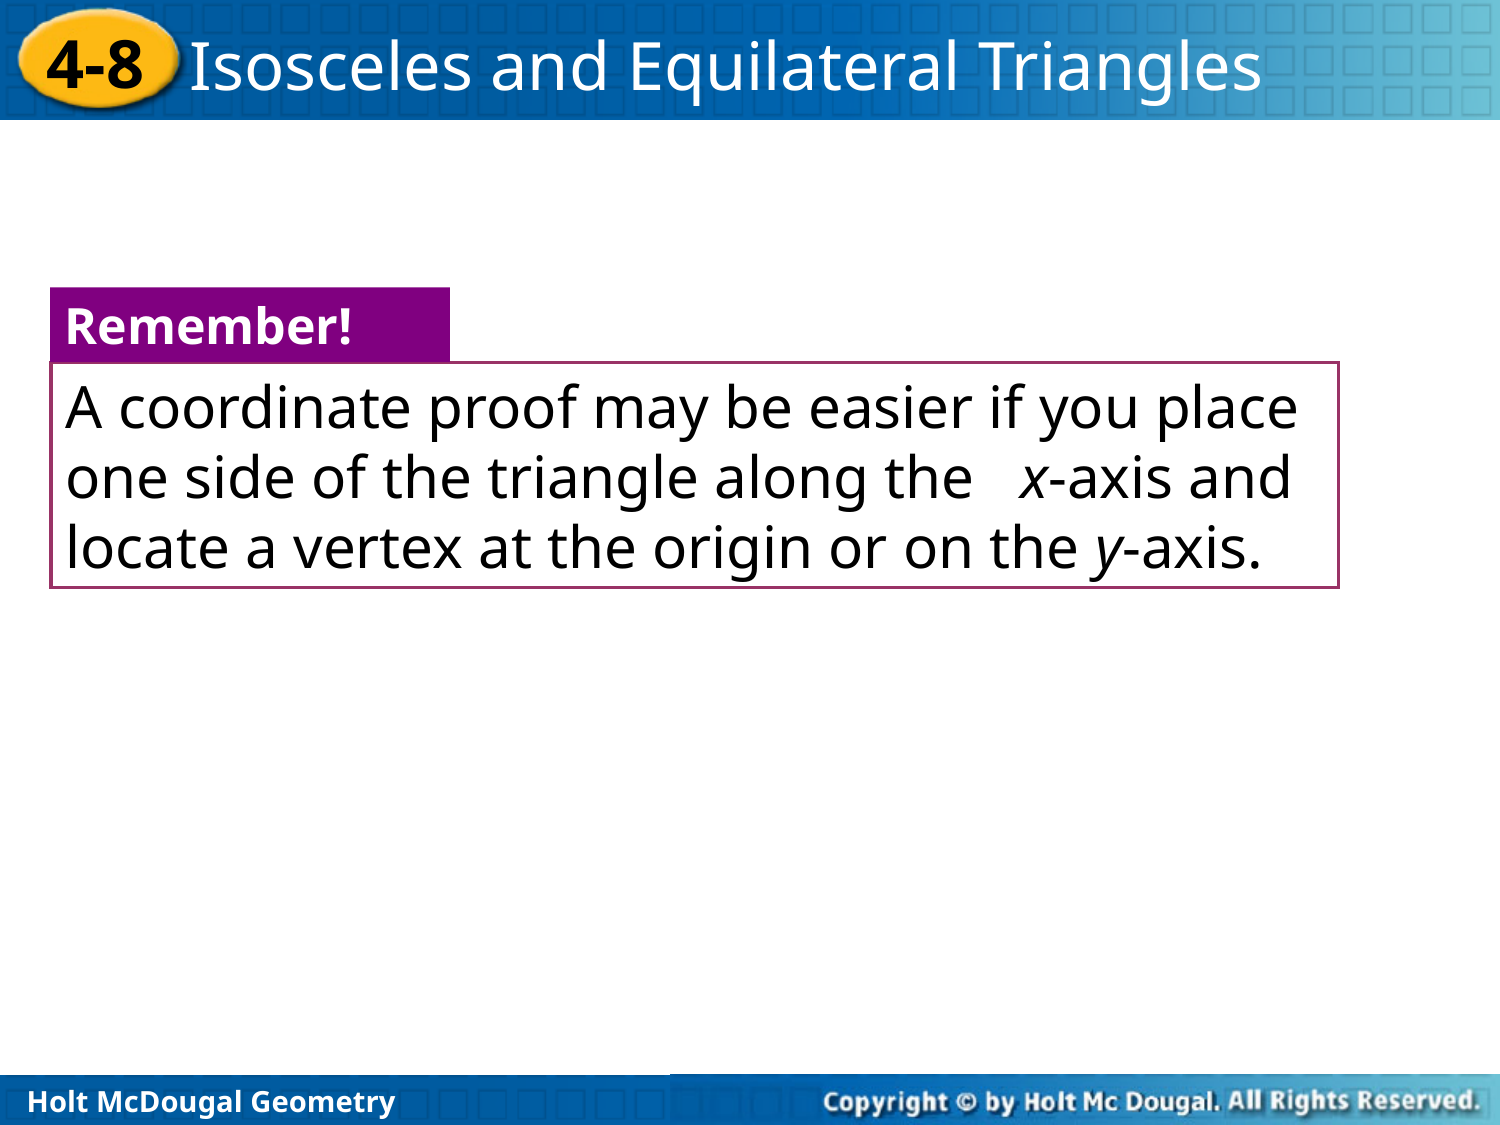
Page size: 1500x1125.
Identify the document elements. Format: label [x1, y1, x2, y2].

text_box [49, 287, 1339, 662]
picture [0, 0, 1500, 120]
picture [0, 1074, 1500, 1125]
